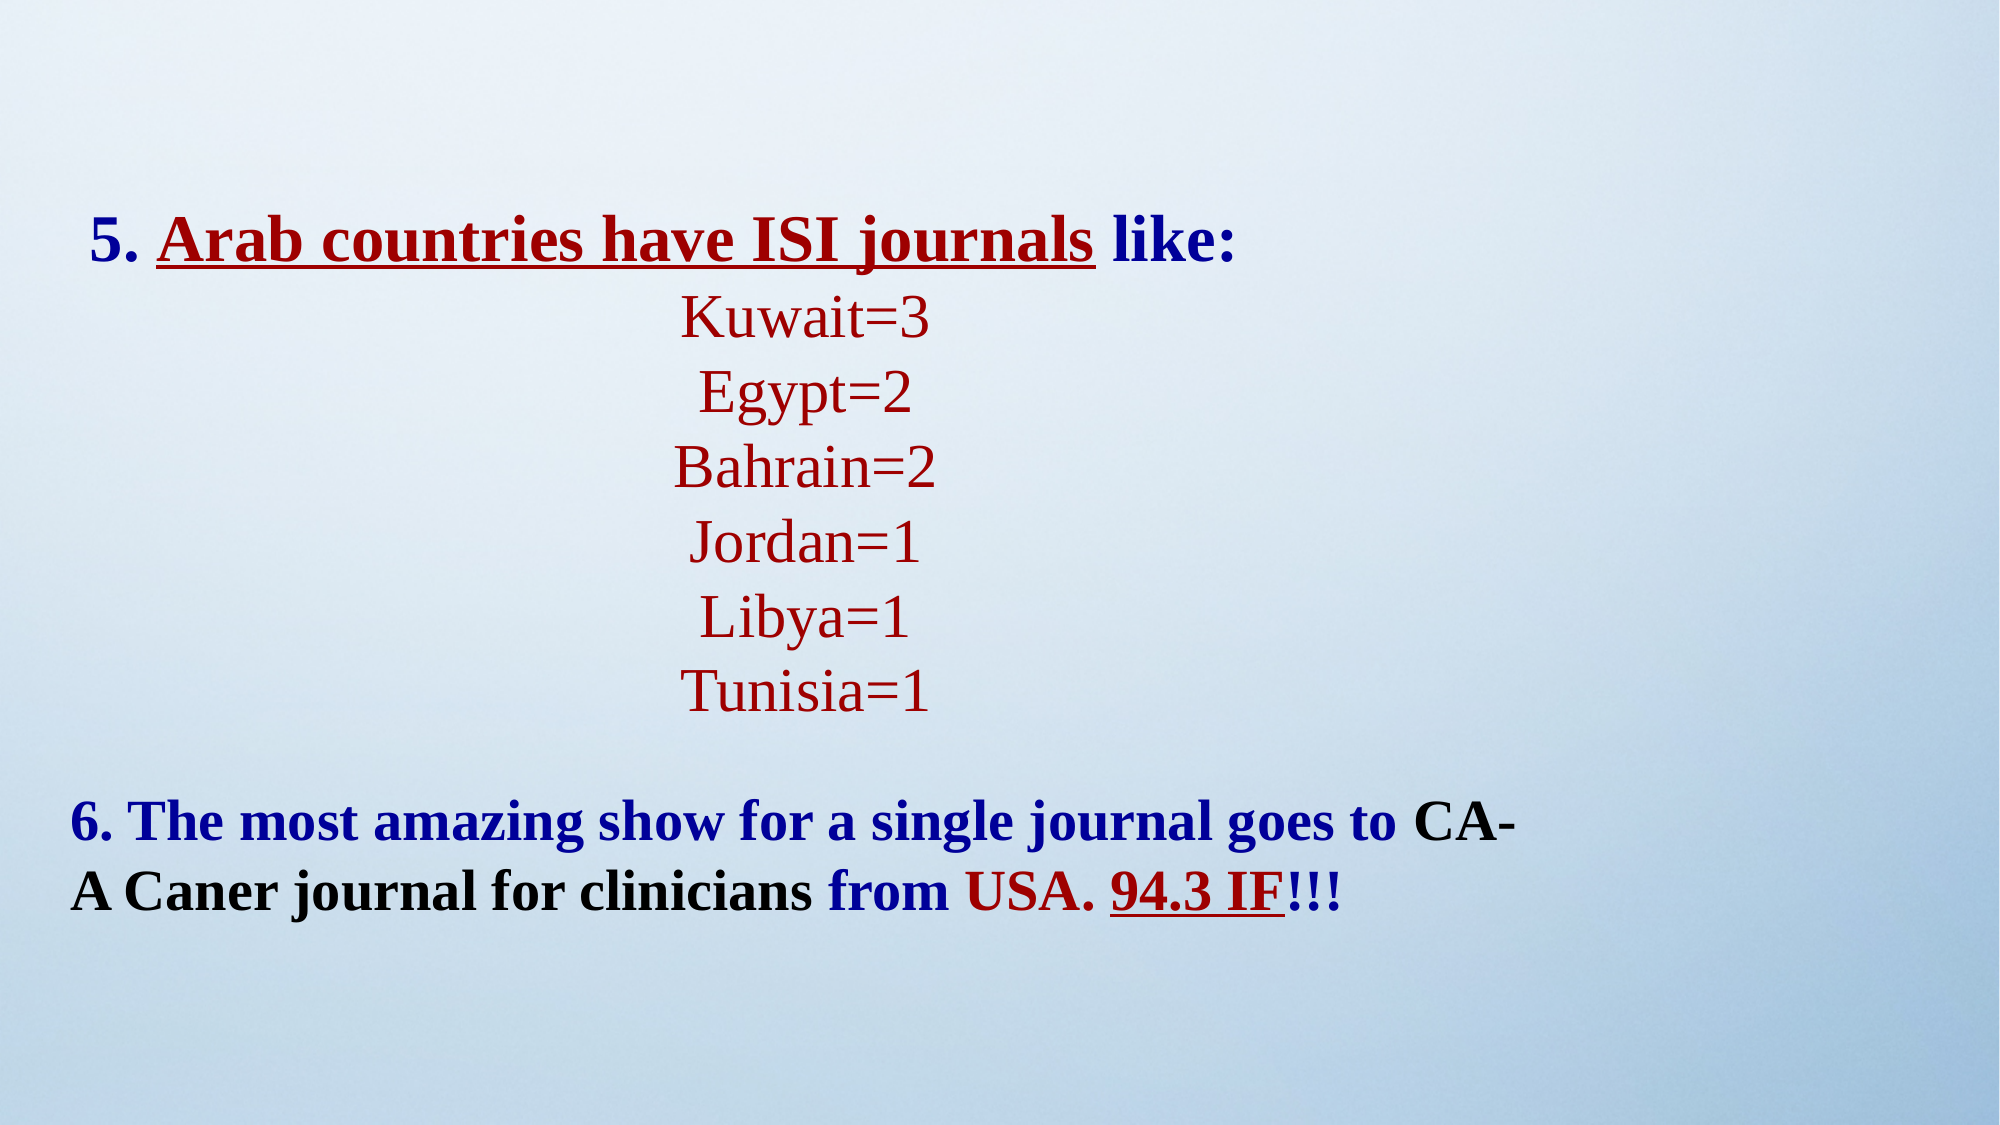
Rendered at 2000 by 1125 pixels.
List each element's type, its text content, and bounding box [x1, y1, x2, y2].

picture [0, 0, 2000, 1125]
text_box 5. Arab countries have ISI journals like: Kuwait=3 Egypt=2 Bahrain=2 Jordan=1 Libya=1 Tunisia=1 [74, 187, 1538, 732]
text_box 6. The most amazing show for a single journal goes to CA-A Caner journal for clinicians from USA. 94.3 IF!!! [55, 774, 1556, 930]
